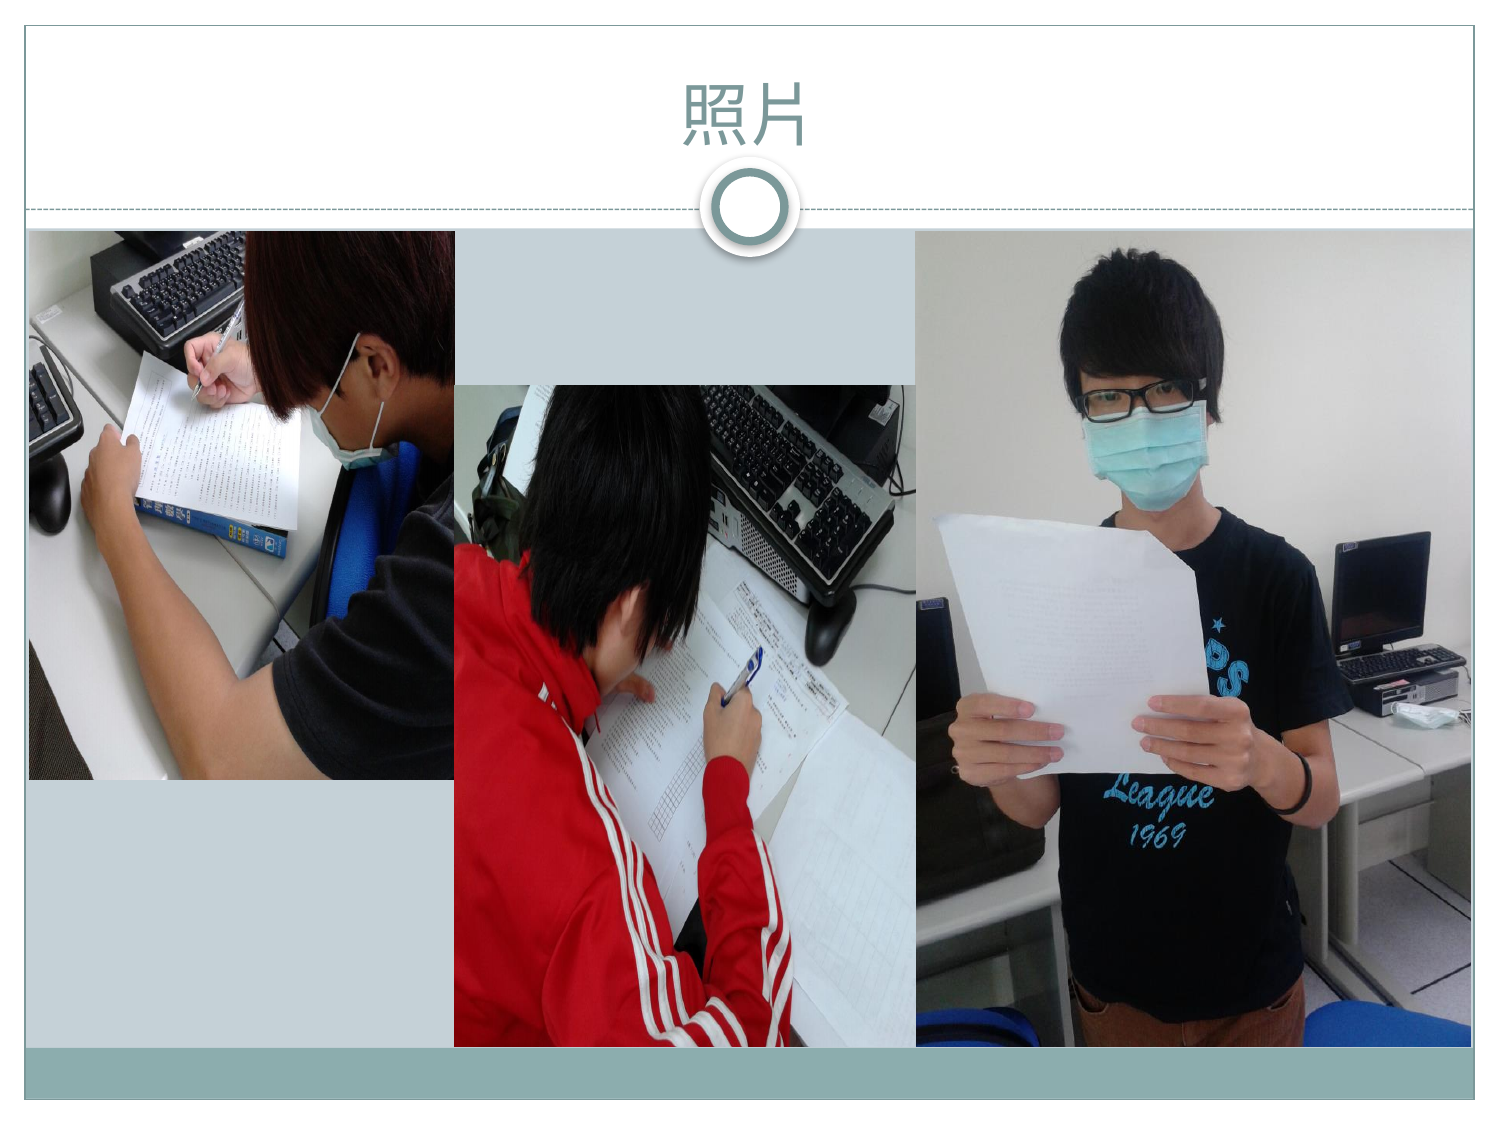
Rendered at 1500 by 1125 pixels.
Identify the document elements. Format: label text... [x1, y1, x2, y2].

picture [454, 231, 1471, 1048]
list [29, 231, 455, 781]
title 照片 [49, 37, 1450, 162]
